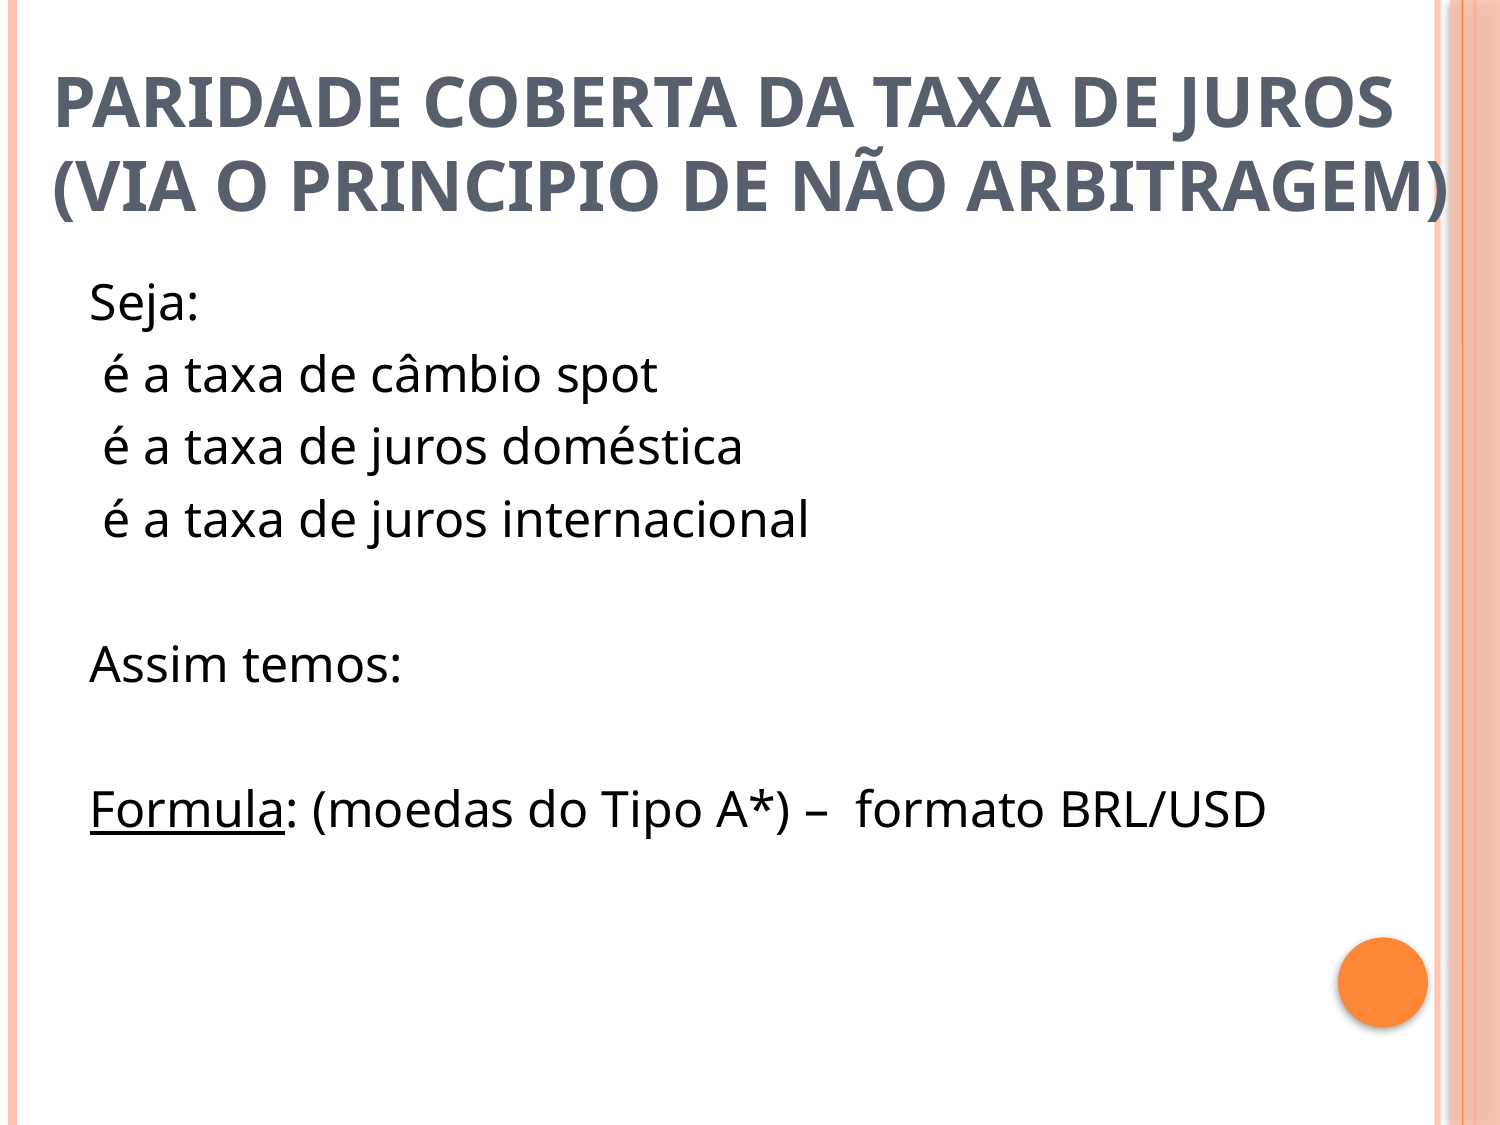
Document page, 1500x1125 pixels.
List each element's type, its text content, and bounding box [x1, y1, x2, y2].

title Paridade coberta da taxa de juros (via o principio de não arbitragem) [37, 45, 1475, 233]
